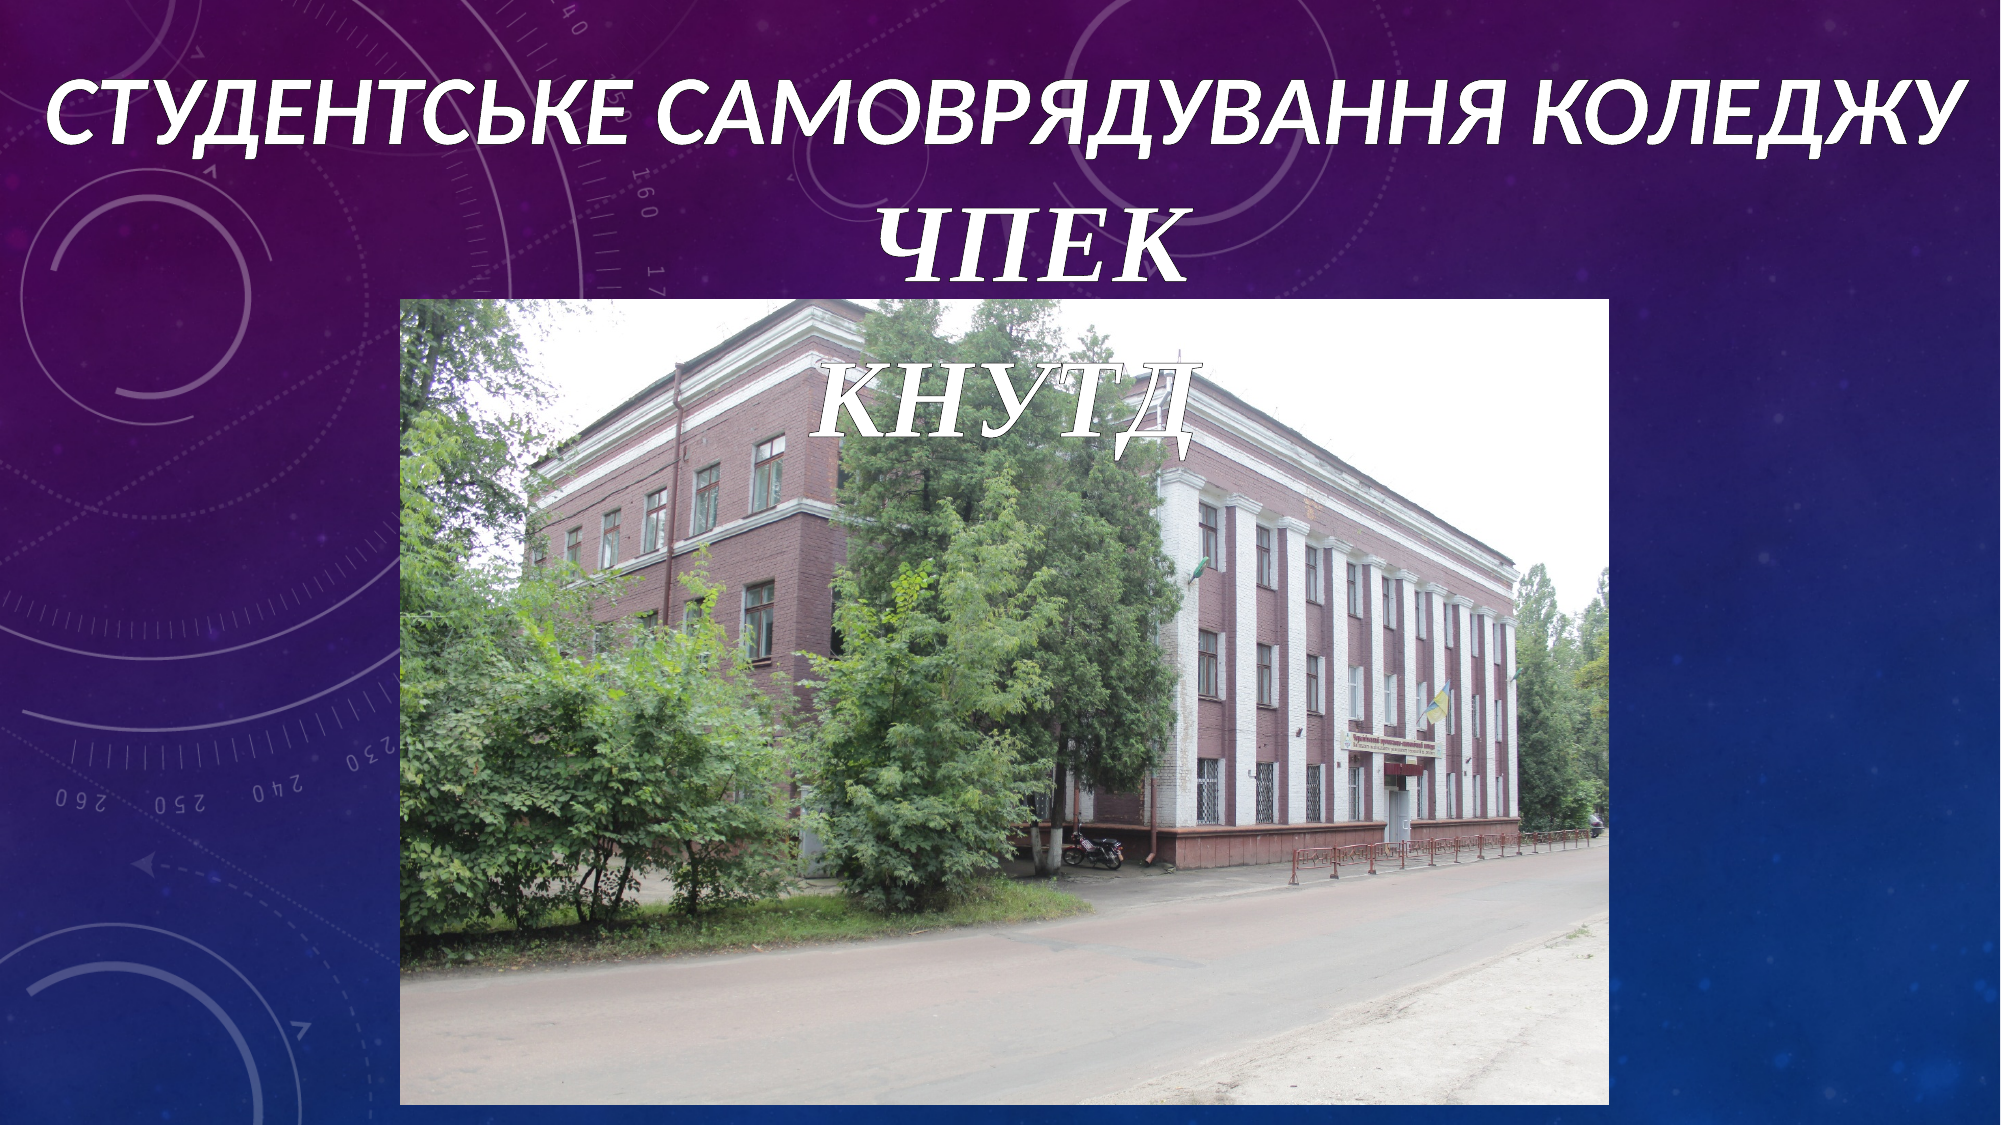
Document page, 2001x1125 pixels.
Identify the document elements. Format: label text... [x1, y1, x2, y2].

text_box ЧПЕК КНУТД [604, 141, 1405, 299]
text_box СТУДЕНТСЬКЕ САМОВРЯДУВАННЯ КОЛЕДЖУ [28, 36, 1980, 172]
picture [0, 0, 2001, 1125]
